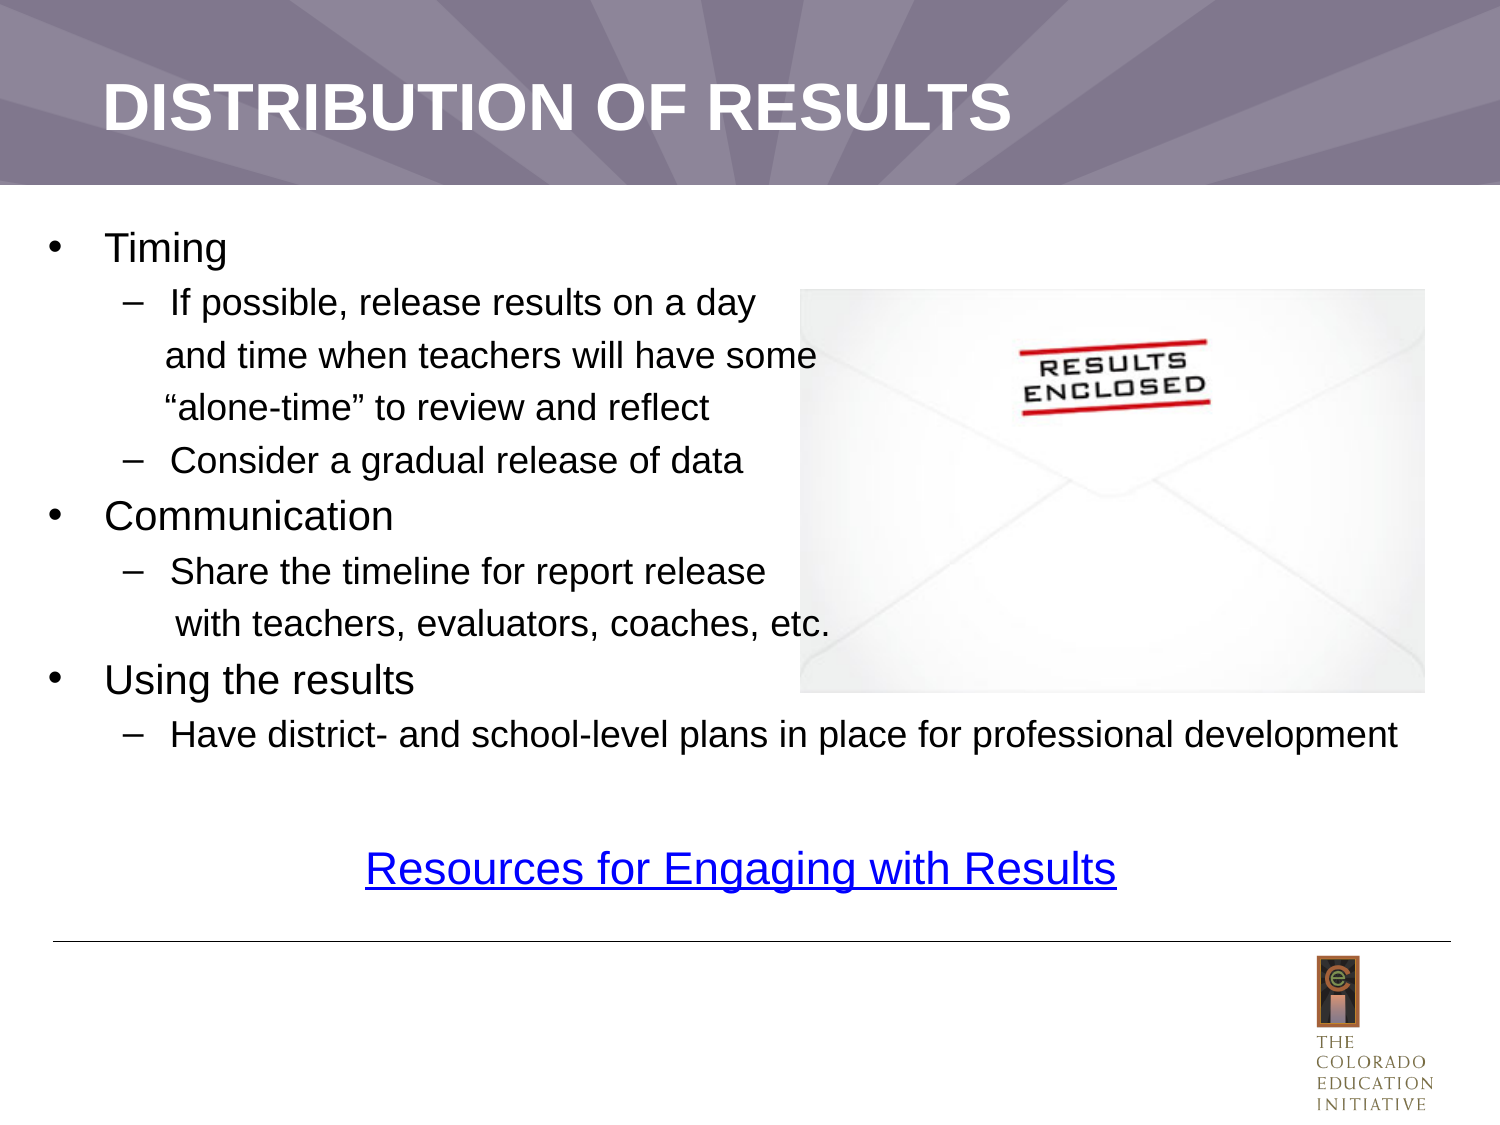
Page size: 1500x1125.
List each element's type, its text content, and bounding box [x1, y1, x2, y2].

picture [0, 0, 1500, 185]
list Timing If possible, release results on a day and time when teachers will have some “alone-time” to review and reflect Consider a gradual release of data Communication Share the timeline for report release with teachers, evaluators, coaches, etc. Using the results Have district- and school-level plans in place for professional development Resources for Engaging with Results [47, 220, 1425, 922]
picture [1314, 953, 1434, 1112]
picture [799, 289, 1426, 693]
title DISTRIBUTION OF RESULTS [102, 27, 1453, 191]
